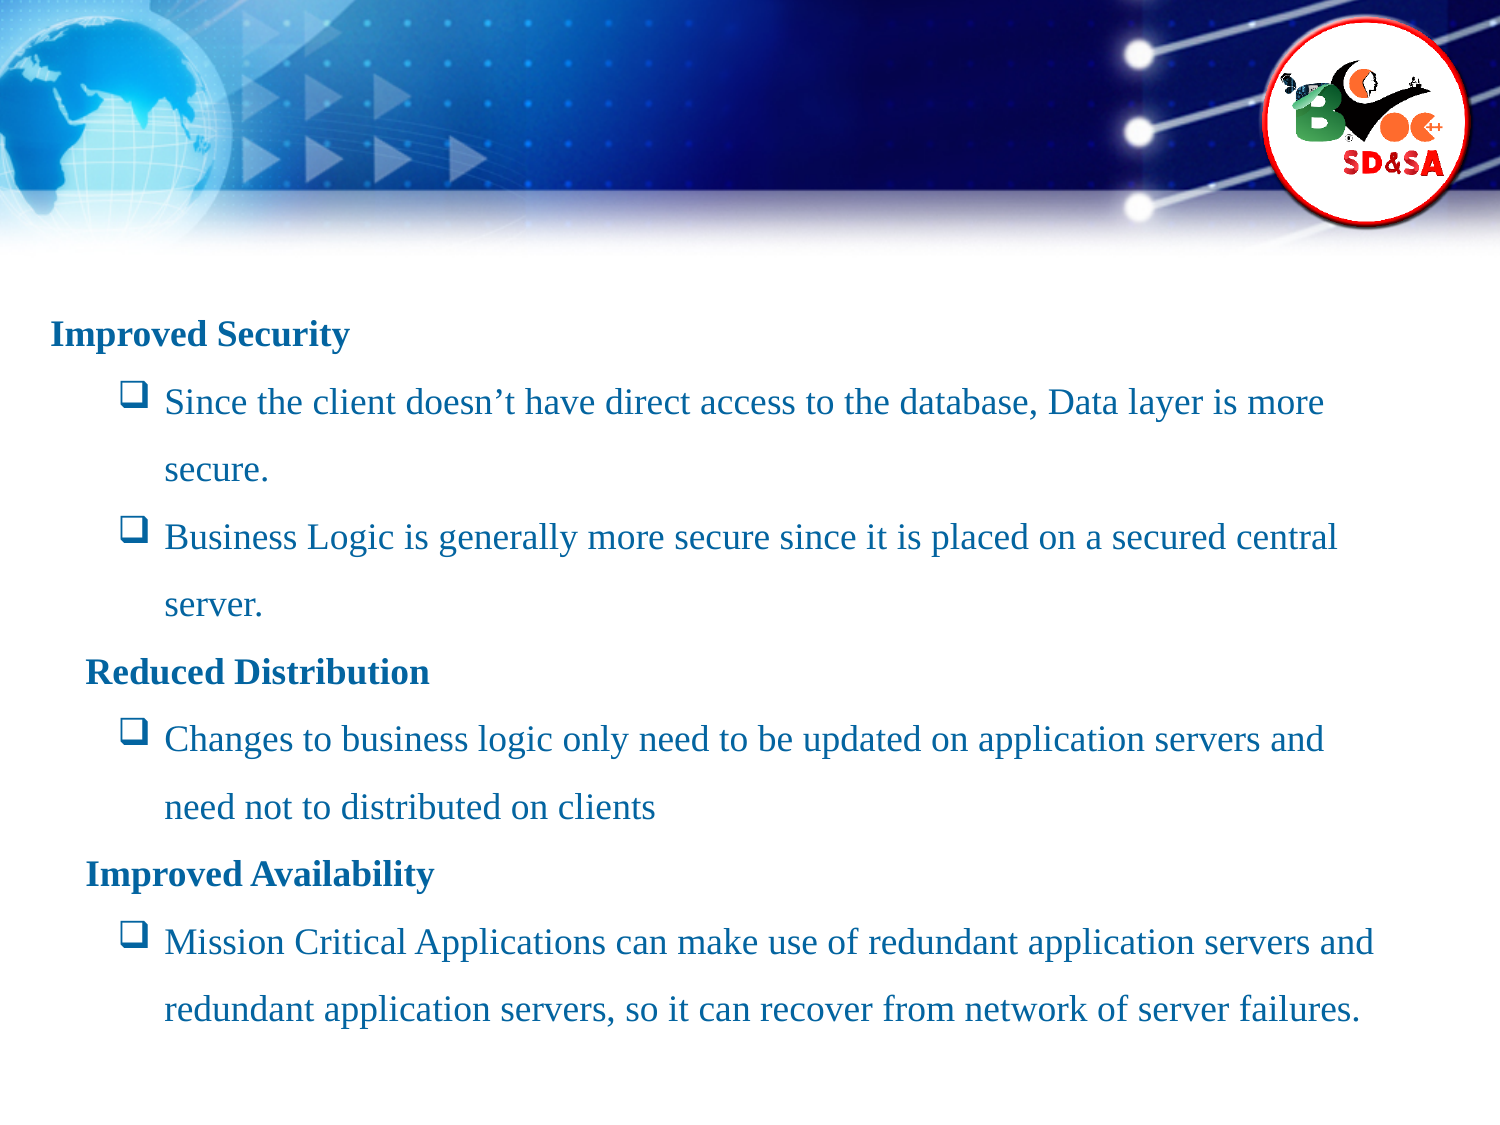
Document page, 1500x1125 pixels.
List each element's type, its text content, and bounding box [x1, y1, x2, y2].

picture [0, 0, 1500, 1125]
text_box Improved Security Since the client doesn’t have direct access to the database, Data layer is more secure. Business Logic is generally more secure since it is placed on a secured central server. Reduced Distribution Changes to business logic only need to be updated on application servers and need not to distributed on clients Improved Availability Mission Critical Applications can make use of redundant application servers and redundant application servers, so it can recover from network of server failures. [35, 234, 1407, 1037]
